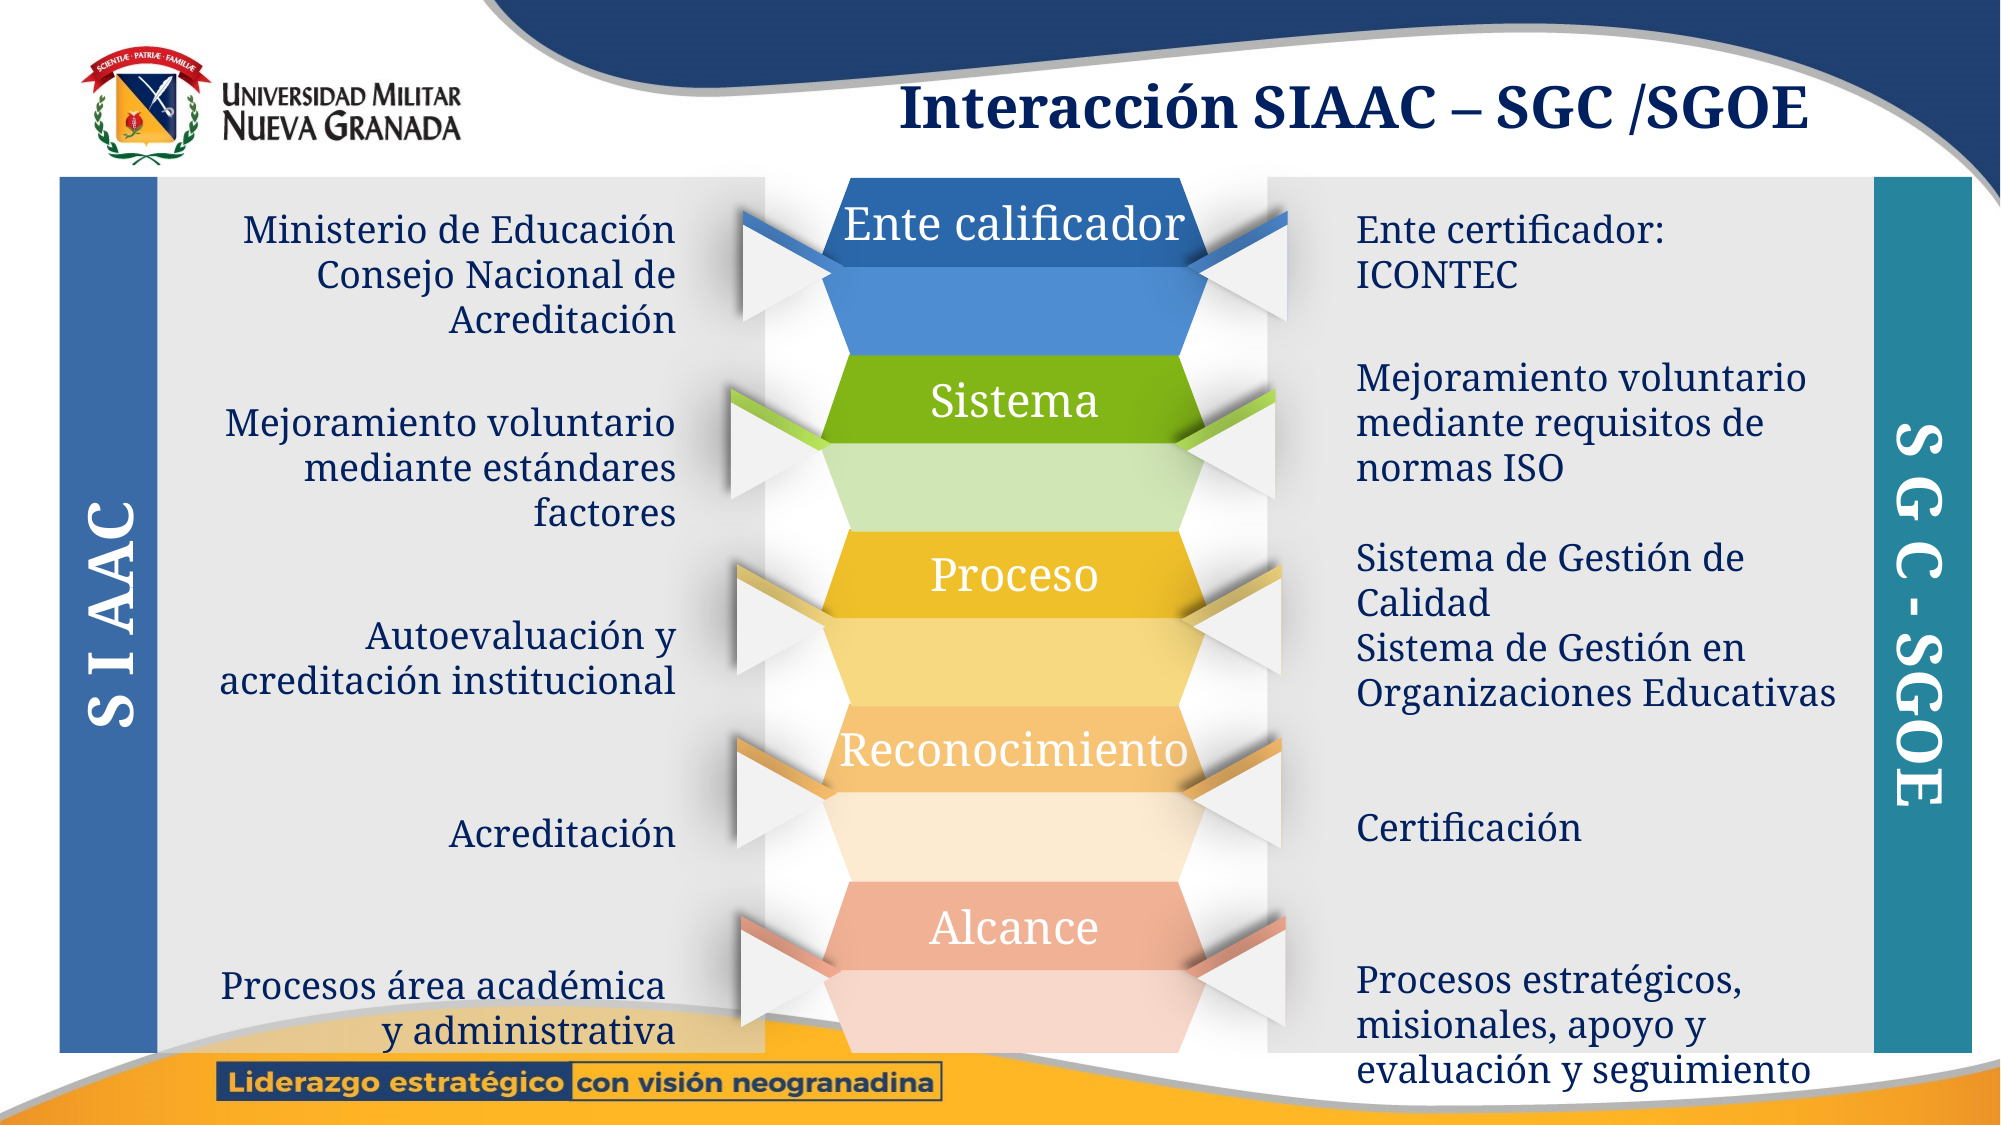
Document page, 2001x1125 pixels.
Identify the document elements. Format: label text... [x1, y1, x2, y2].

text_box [725, 393, 837, 495]
text_box S I AAC [59, 176, 158, 1053]
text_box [735, 921, 848, 1022]
picture [0, 0, 2001, 1125]
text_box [1175, 742, 1287, 844]
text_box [1169, 393, 1281, 495]
text_box Ente certificador: ICONTEC Mejoramiento voluntario mediante requisitos de normas ISO Sistema de Gestión de Calidad Sistema de Gestión en Organizaciones Educativas Certificación Procesos estratégicos, misionales, apoyo y evaluación y seguimiento [1267, 176, 1874, 1053]
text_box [731, 569, 843, 671]
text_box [731, 742, 843, 844]
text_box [817, 177, 1213, 1053]
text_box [1175, 569, 1287, 671]
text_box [1179, 921, 1291, 1022]
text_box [737, 216, 850, 317]
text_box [1181, 216, 1293, 317]
text_box S G C - SGOE [1874, 176, 1972, 1053]
text_box Ministerio de Educación Consejo Nacional de Acreditación Mejoramiento voluntario mediante estándares factores Autoevaluación y acreditación institucional Acreditación Procesos área académica y administrativa [158, 176, 766, 1053]
text_box Interacción SIAAC – SGC /SGOE [861, 69, 1848, 140]
